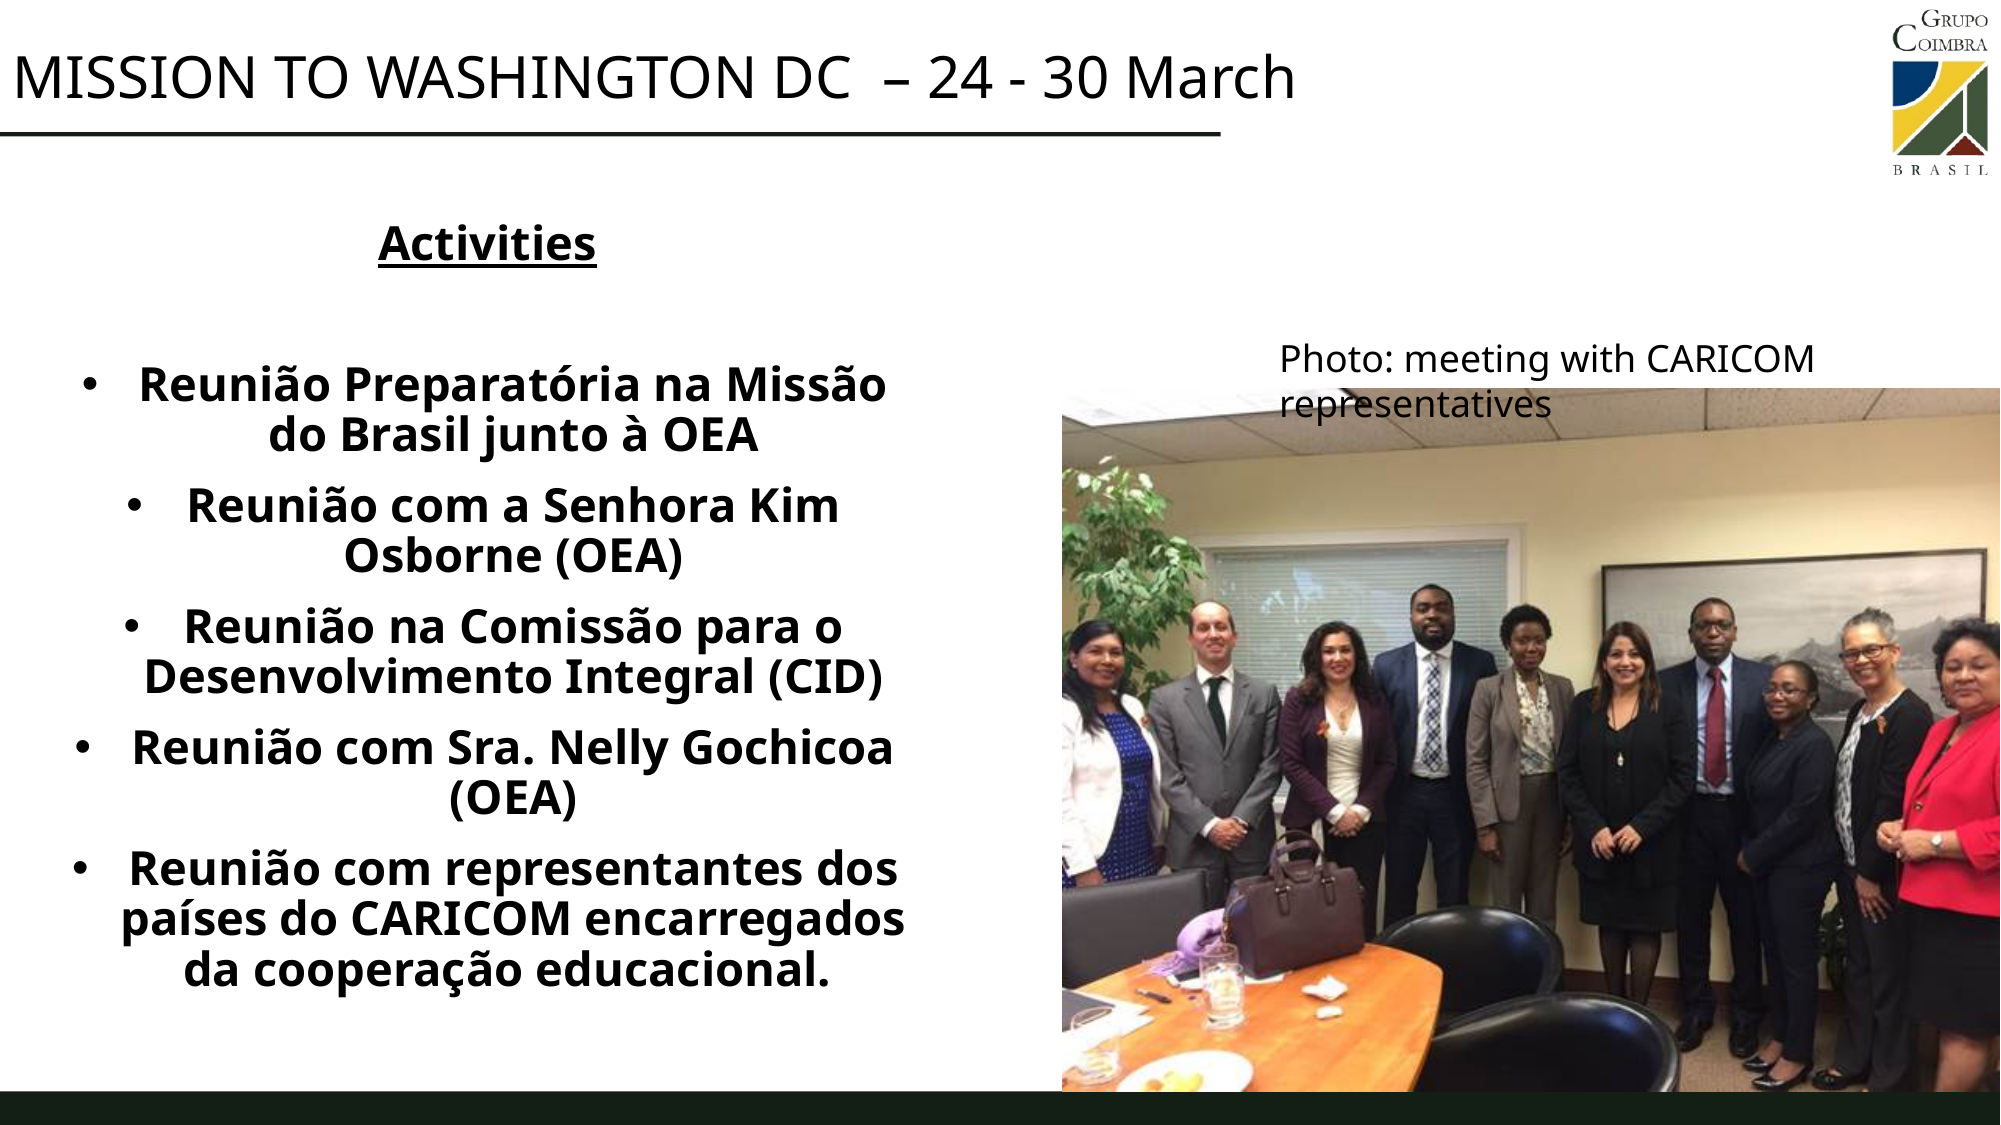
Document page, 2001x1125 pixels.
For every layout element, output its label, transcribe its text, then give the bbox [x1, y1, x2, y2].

title MISSION TO WASHINGTON DC – 24 - 30 March [0, 22, 1723, 138]
list Activities Reunião Preparatória na Missão do Brasil junto à OEA Reunião com a Senhora Kim Osborne (OEA) Reunião na Comissão para o Desenvolvimento Integral (CID) Reunião com Sra. Nelly Gochicoa (OEA) Reunião com representantes dos países do CARICOM encarregados da cooperação educacional. [52, 212, 923, 1030]
picture [1888, 6, 1992, 178]
text_box Photo: meeting with CARICOM representatives [1264, 327, 2000, 387]
picture [1062, 387, 2000, 1092]
